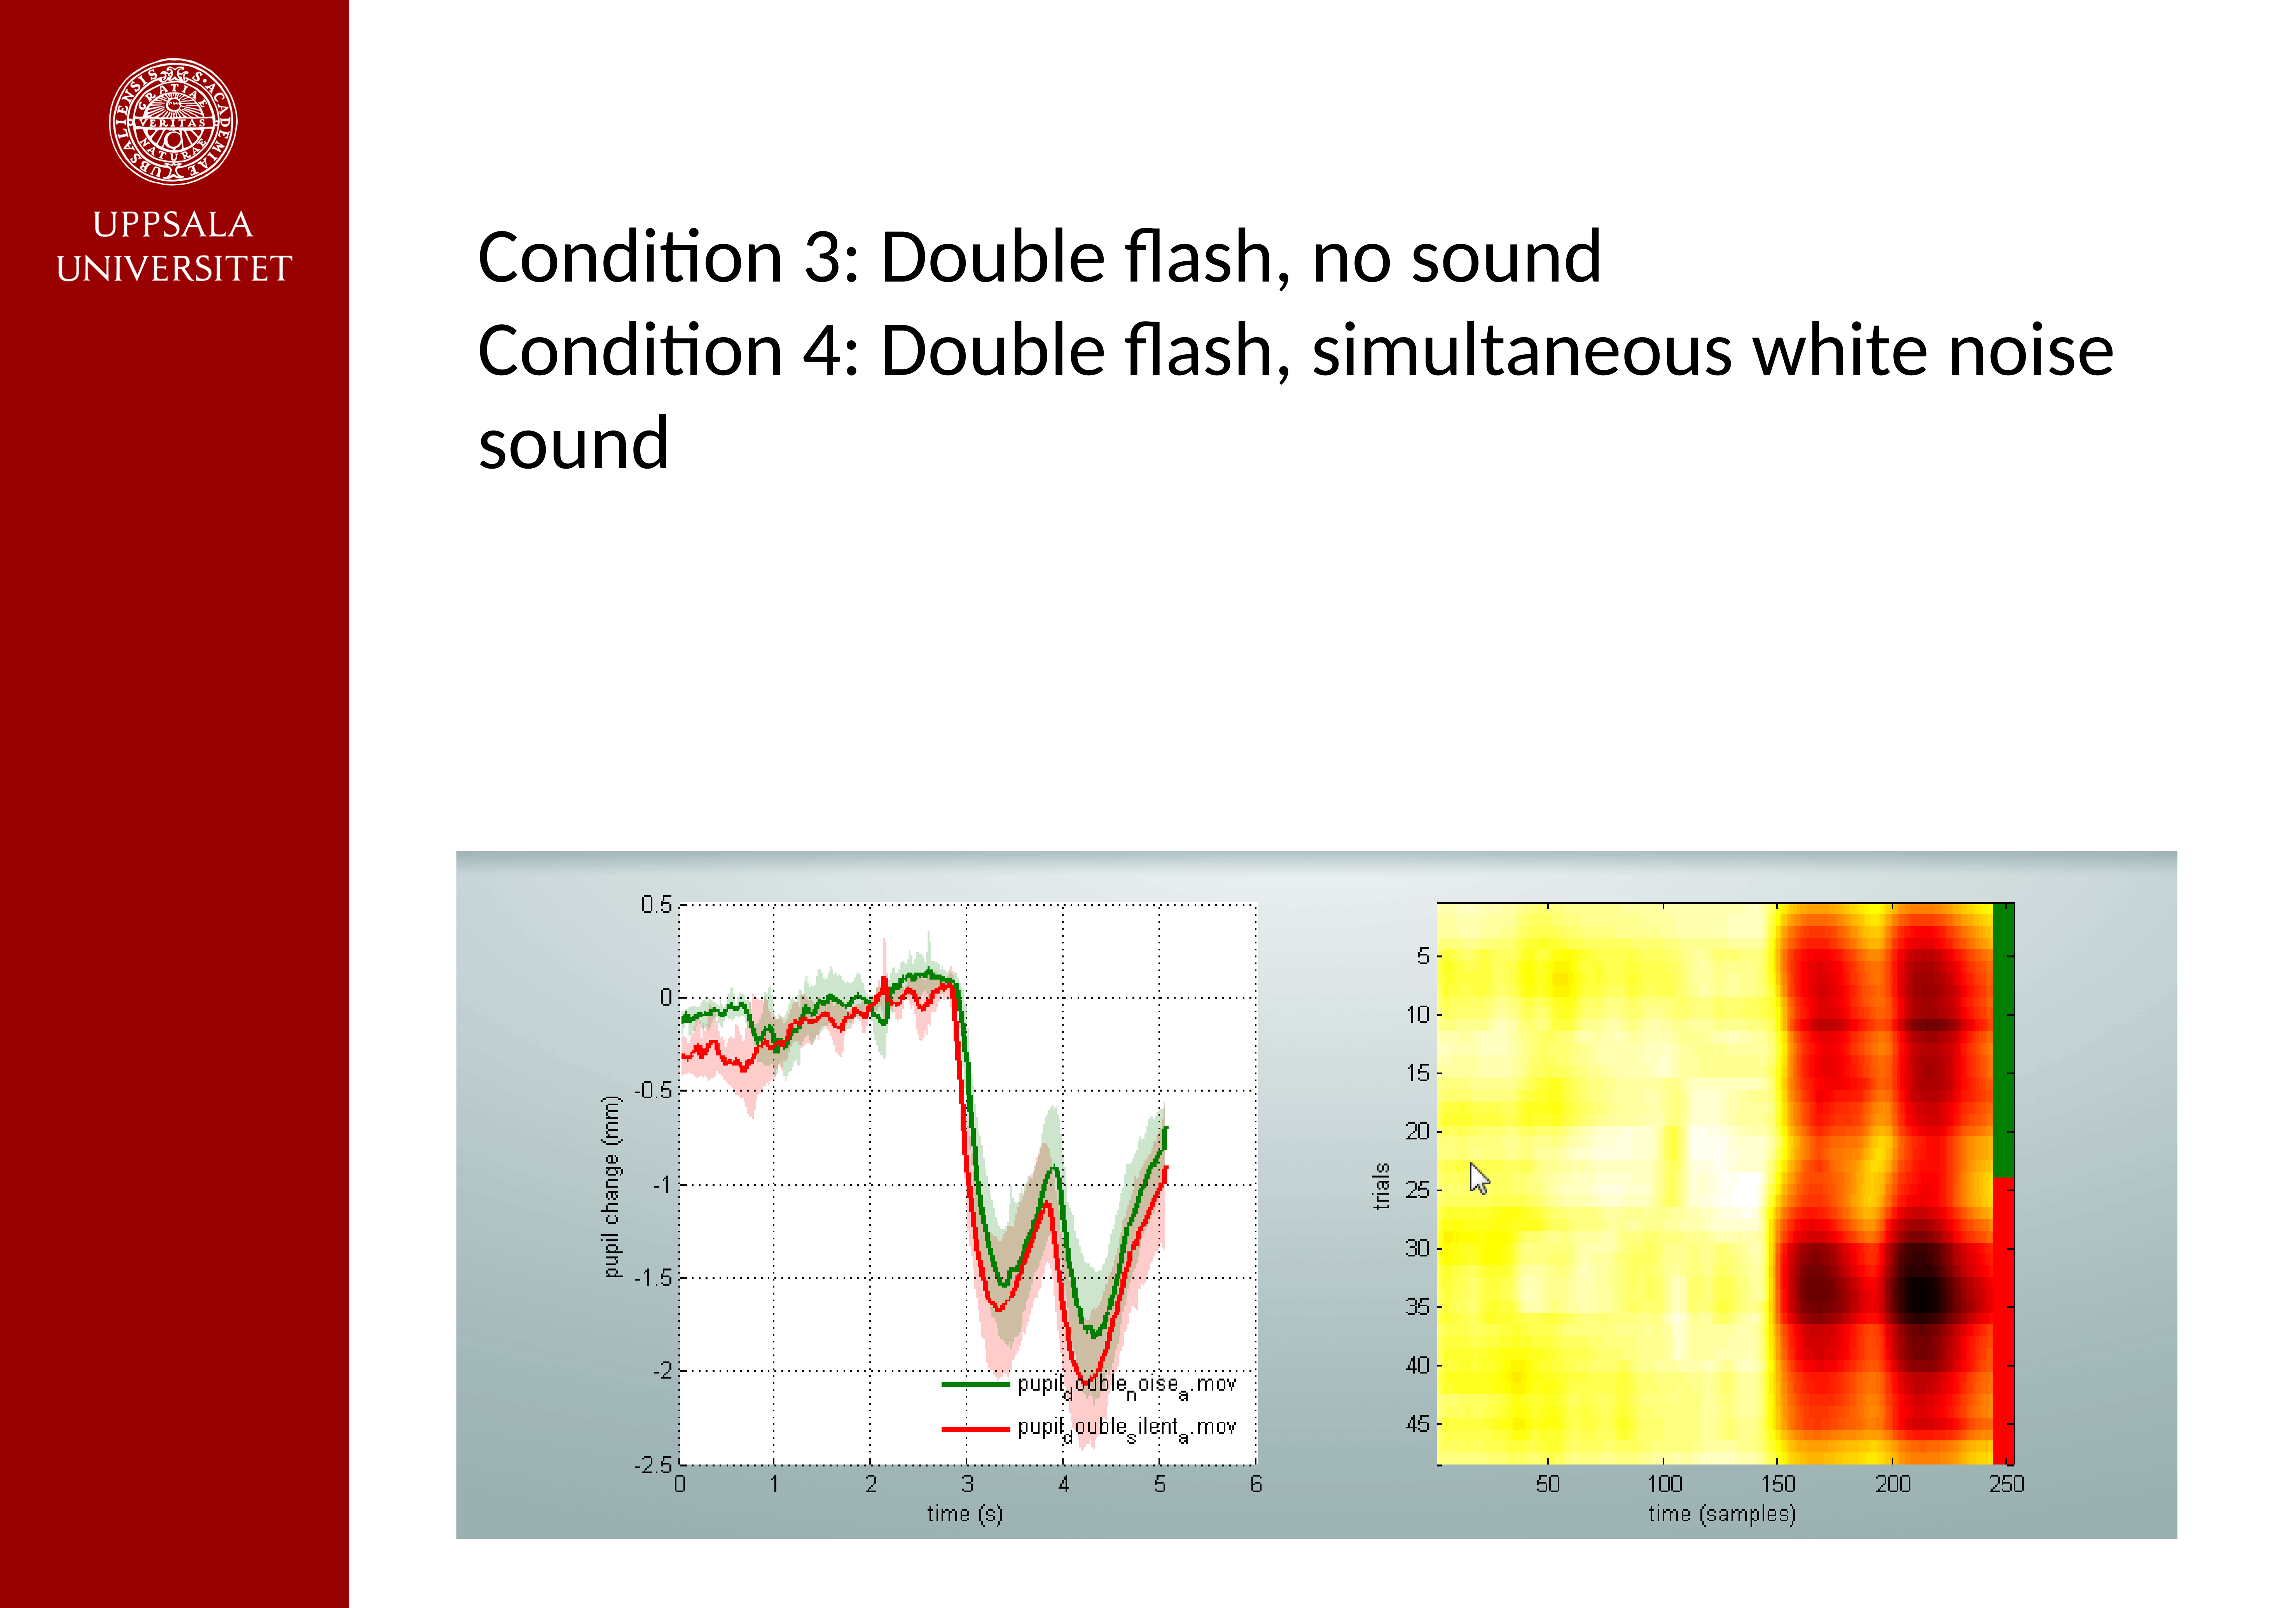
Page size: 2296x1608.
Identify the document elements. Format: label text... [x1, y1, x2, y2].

picture [456, 850, 2178, 1539]
picture [0, 0, 349, 1608]
list Condition 3: Double flash, no sound Condition 4: Double flash, simultaneous white noise sound [455, 193, 2227, 1318]
